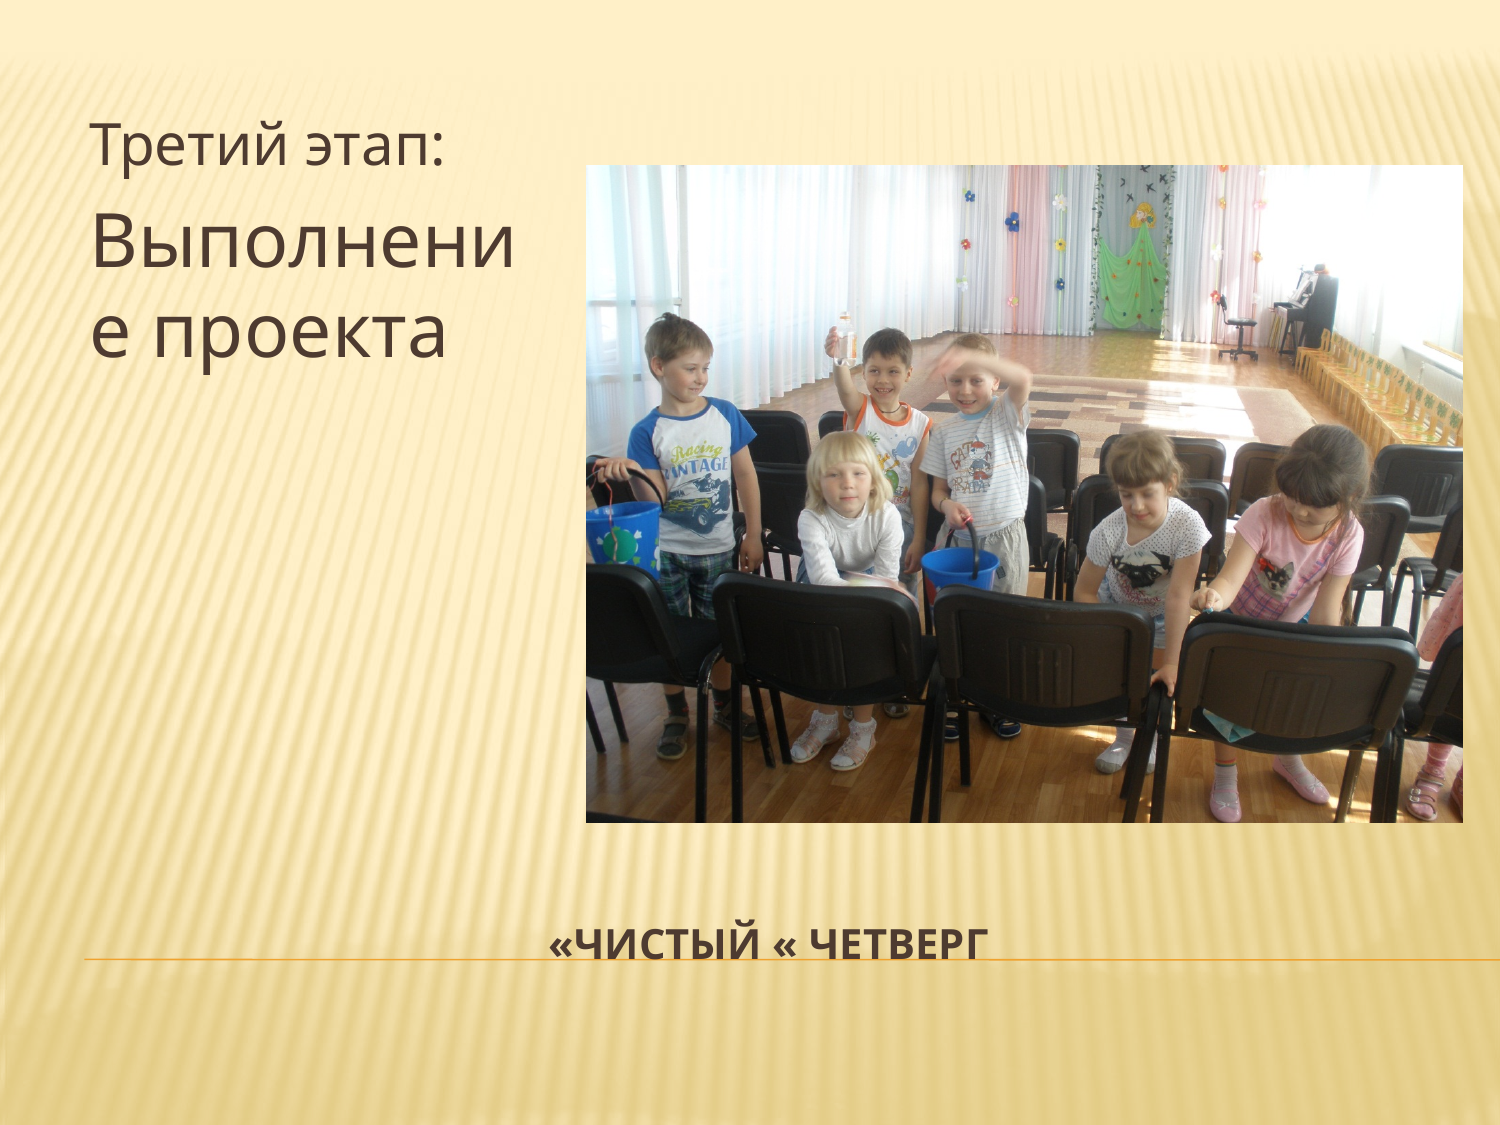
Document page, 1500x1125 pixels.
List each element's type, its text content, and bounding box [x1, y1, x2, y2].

list Третий этап: Выполнение проекта [75, 99, 569, 888]
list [586, 164, 1463, 823]
title «Чистый « четверг [75, 900, 1463, 986]
